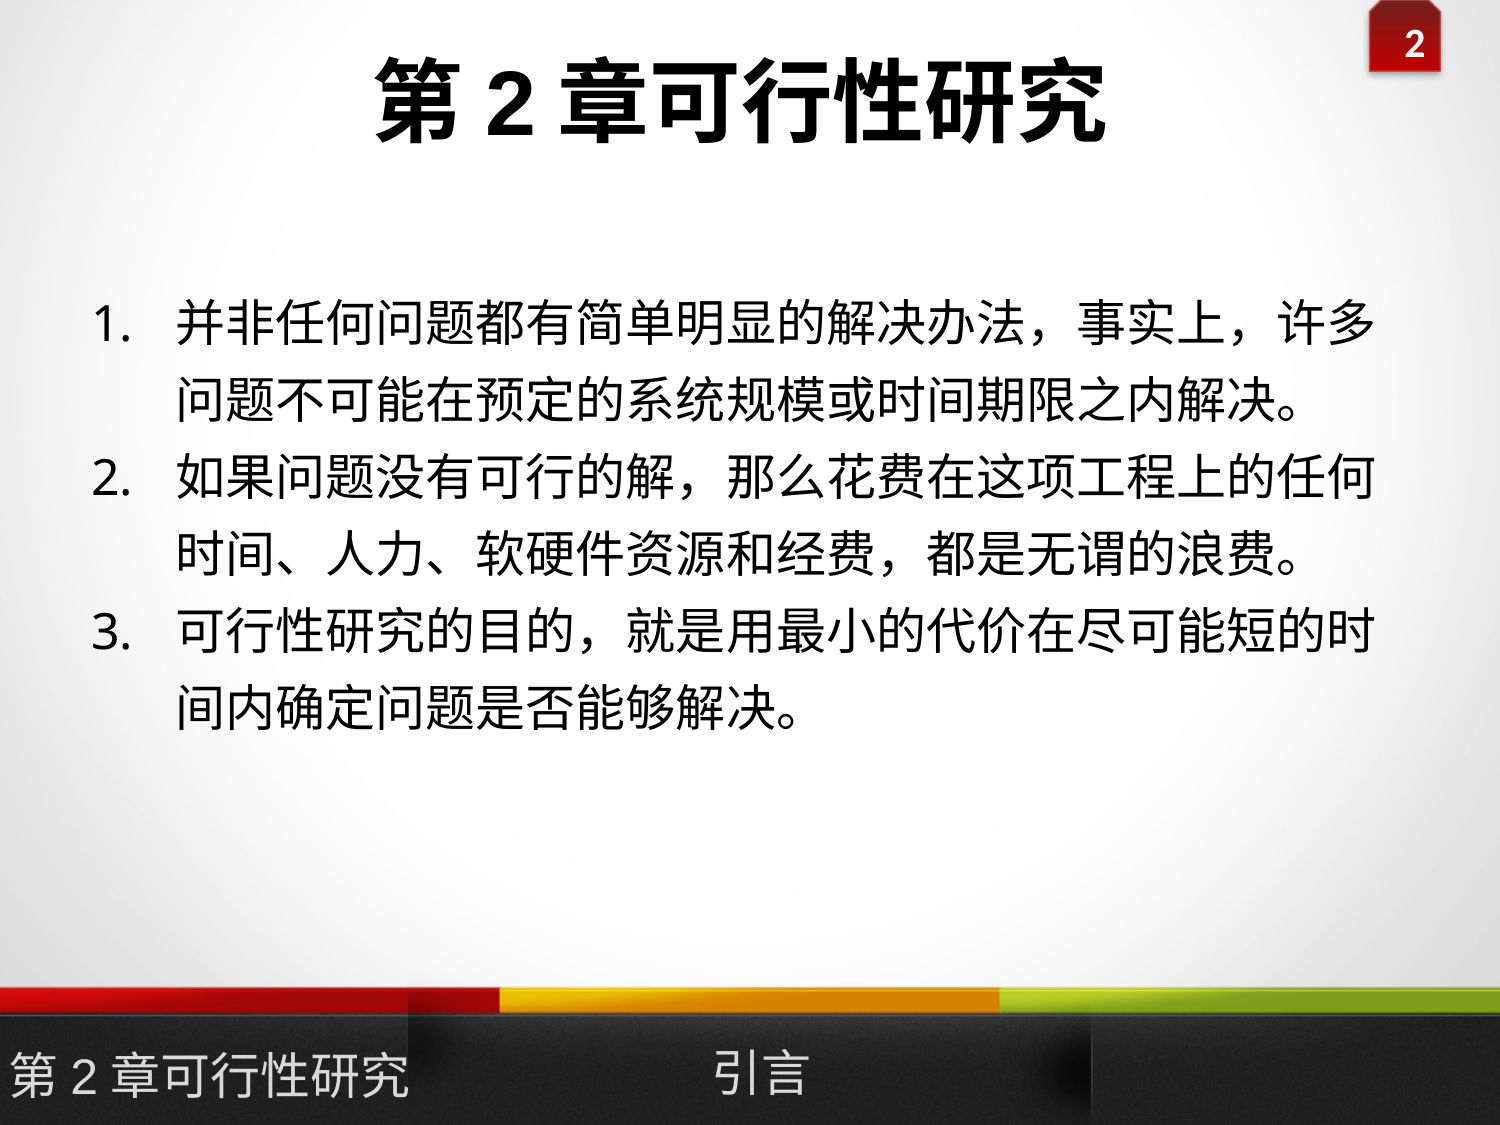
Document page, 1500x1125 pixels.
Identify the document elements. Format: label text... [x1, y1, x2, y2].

text_box 引言 [530, 1032, 992, 1111]
picture [0, 0, 1500, 1125]
text_box 并非任何问题都有简单明显的解决办法，事实上，许多问题不可能在预定的系统规模或时间期限之内解决。 如果问题没有可行的解，那么花费在这项工程上的任何时间、人力、软硬件资源和经费，都是无谓的浪费。 可行性研究的目的，就是用最小的代价在尽可能短的时间内确定问题是否能够解决。 [76, 267, 1424, 745]
title 第2章可行性研究 [64, 0, 1415, 188]
text_box 第2章可行性研究 [0, 1035, 437, 1114]
